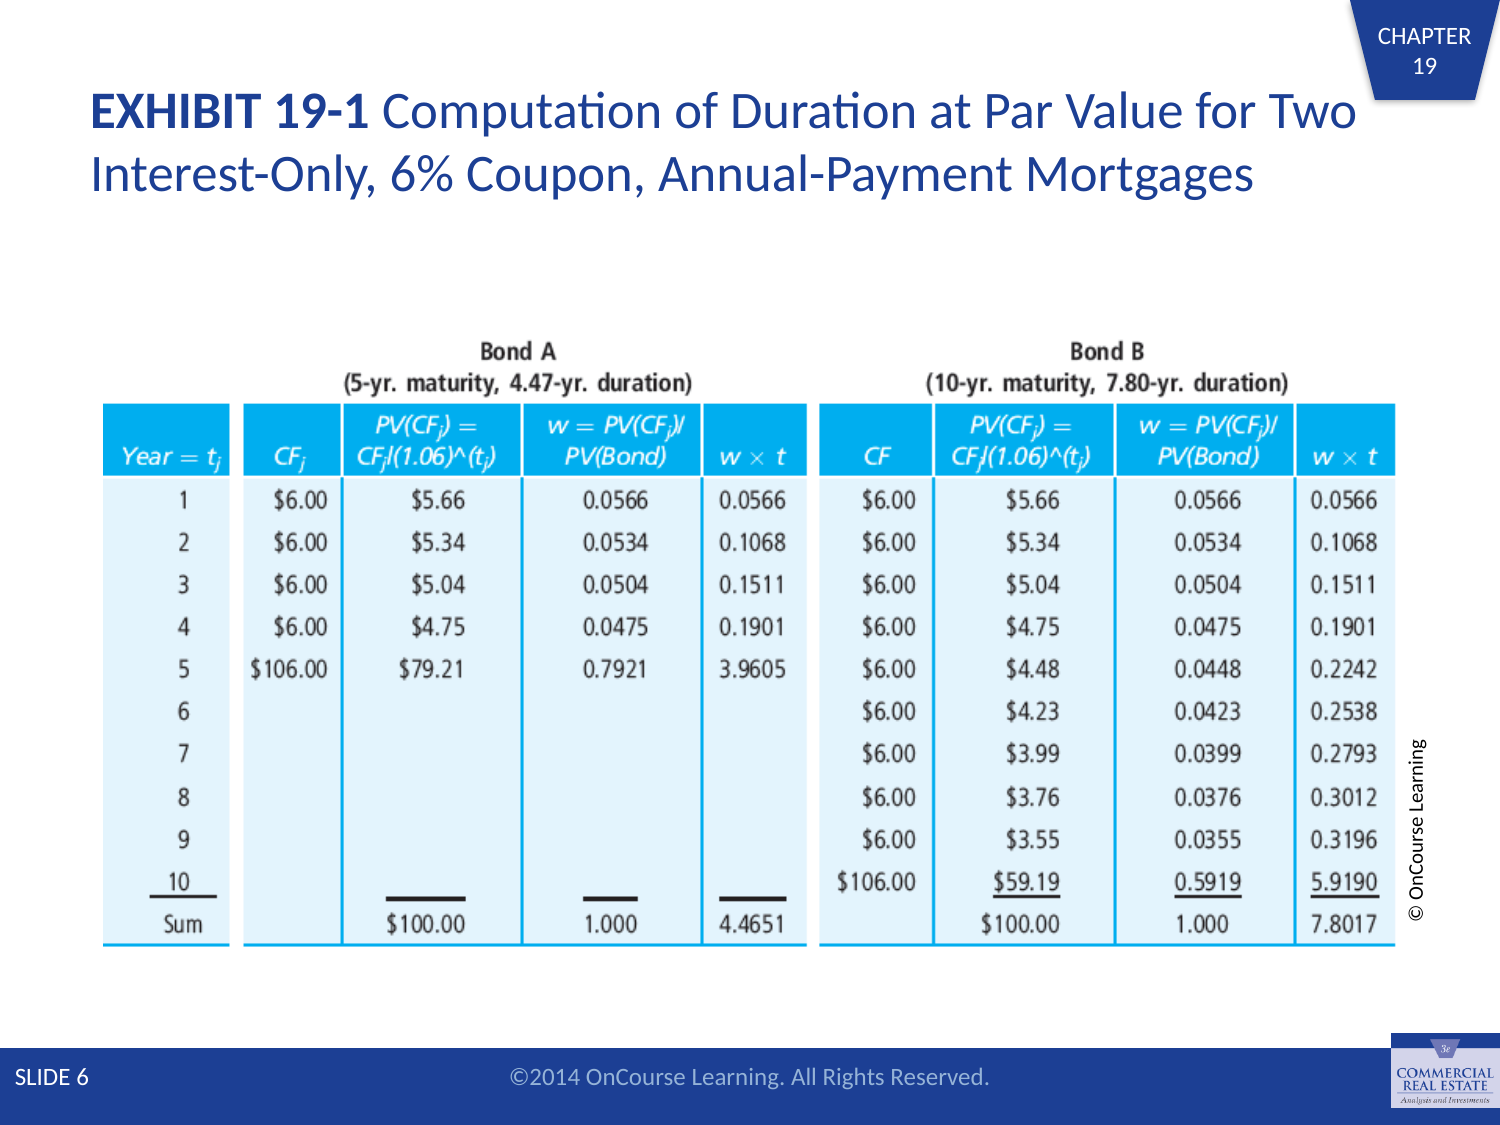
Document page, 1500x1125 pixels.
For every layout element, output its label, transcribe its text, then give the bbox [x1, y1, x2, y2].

title EXHIBIT 19-1 Computation of Duration at Par Value for Two Interest-Only, 6% Coupon, Annual-Payment Mortgages [75, 45, 1375, 233]
slide_number SLIDE 6 [0, 1052, 350, 1113]
picture [1391, 1033, 1500, 1108]
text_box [103, 332, 1436, 951]
